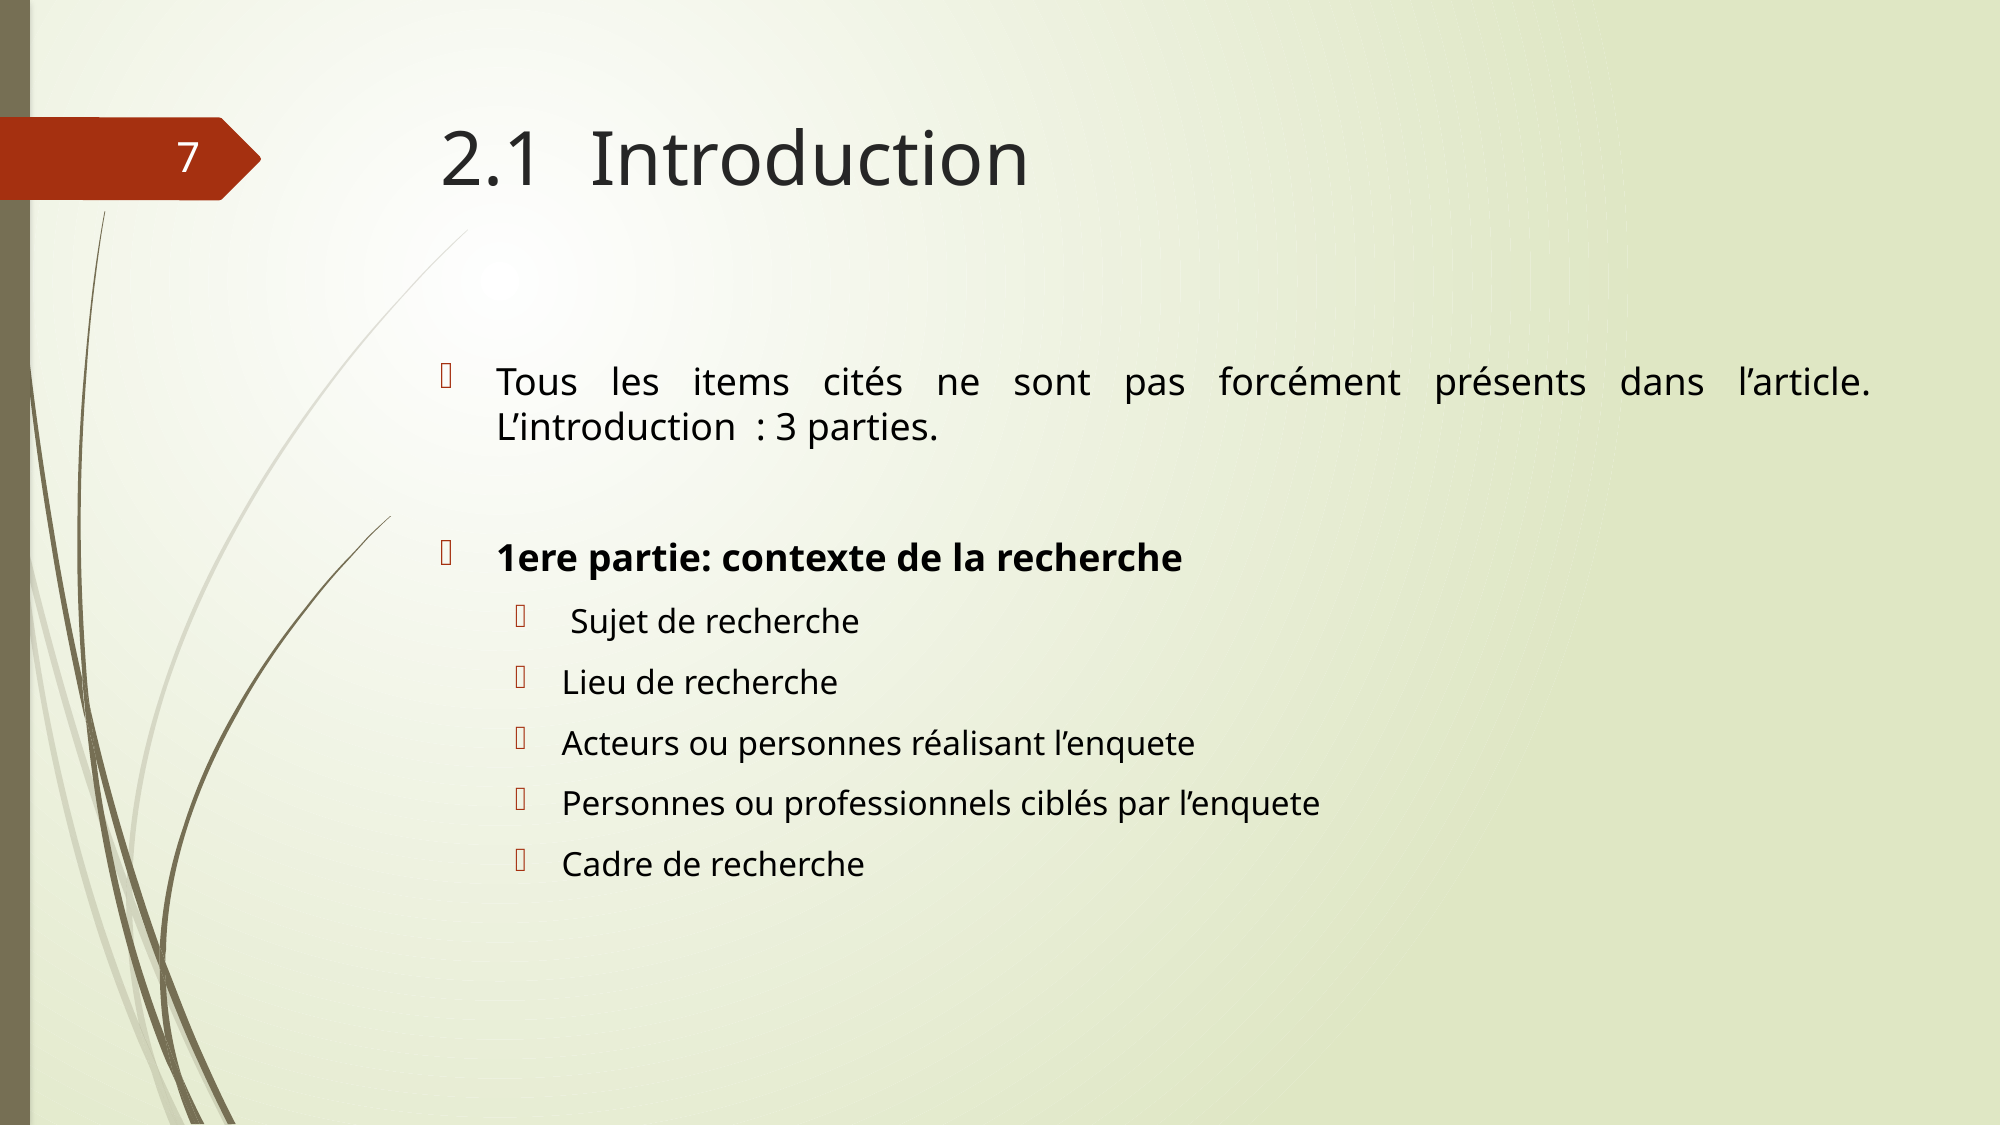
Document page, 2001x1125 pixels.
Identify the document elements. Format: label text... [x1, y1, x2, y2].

list Tous les items cités ne sont pas forcément présents dans l’article. L’introduction : 3 parties. 1ere partie: contexte de la recherche Sujet de recherche Lieu de recherche Acteurs ou personnes réalisant l’enquete Personnes ou professionnels ciblés par l’enquete Cadre de recherche [424, 350, 1888, 970]
slide_number 7 [87, 129, 216, 190]
title 2.1 Introduction [425, 102, 1888, 313]
